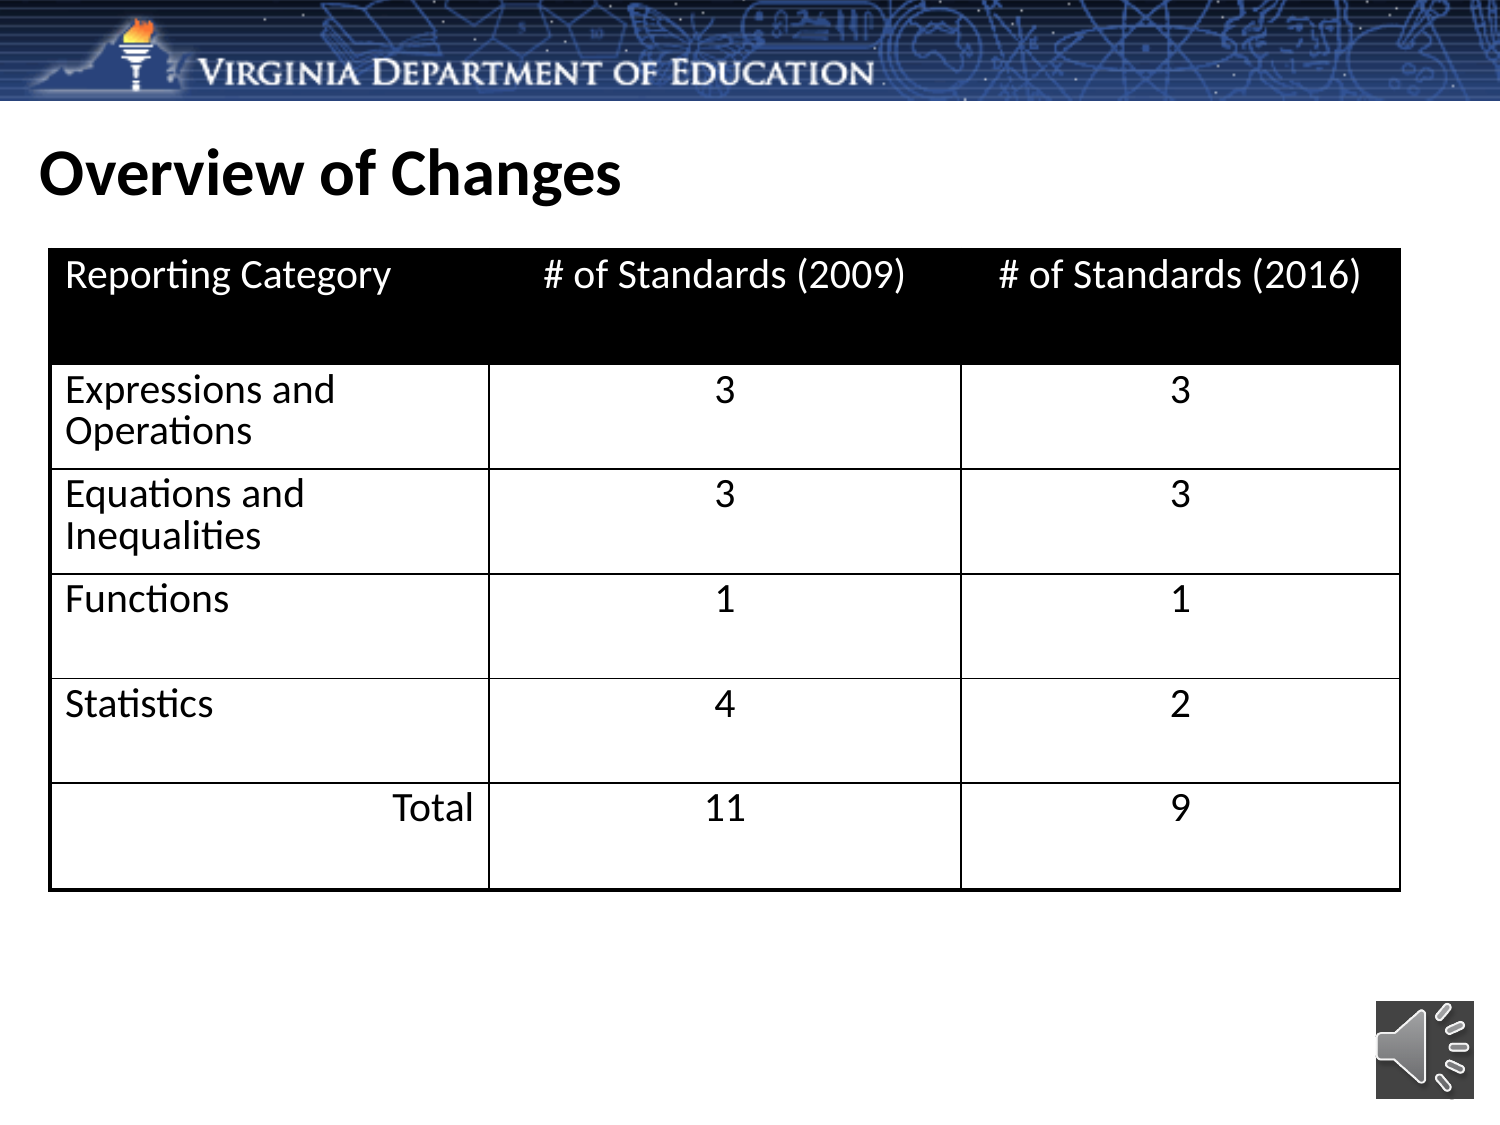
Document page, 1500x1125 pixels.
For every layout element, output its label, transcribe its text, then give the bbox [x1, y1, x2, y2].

table_cell Expressions and Operations [52, 365, 488, 468]
table_cell 1 [490, 575, 960, 678]
table_cell Equations and Inequalities [52, 470, 488, 573]
picture [0, 0, 1500, 101]
table_cell 2 [962, 679, 1399, 782]
table_cell 4 [490, 679, 960, 782]
table_cell 9 [962, 784, 1399, 888]
title Overview of Changes [24, 99, 1351, 238]
table_cell Statistics [52, 679, 488, 782]
table_header # of Standards (2016) [962, 252, 1399, 364]
table_cell 3 [490, 470, 960, 573]
table_cell 3 [490, 365, 960, 468]
table_cell Total [52, 784, 488, 888]
table_cell 3 [962, 365, 1399, 468]
picture [1374, 999, 1476, 1101]
table_cell 3 [962, 470, 1399, 573]
table_header # of Standards (2009) [490, 252, 960, 364]
slide_number 8 [1124, 1062, 1476, 1125]
table_cell 1 [962, 575, 1399, 678]
table_cell 11 [490, 784, 960, 888]
table_cell Functions [52, 575, 488, 678]
table_header Reporting Category [52, 252, 488, 364]
